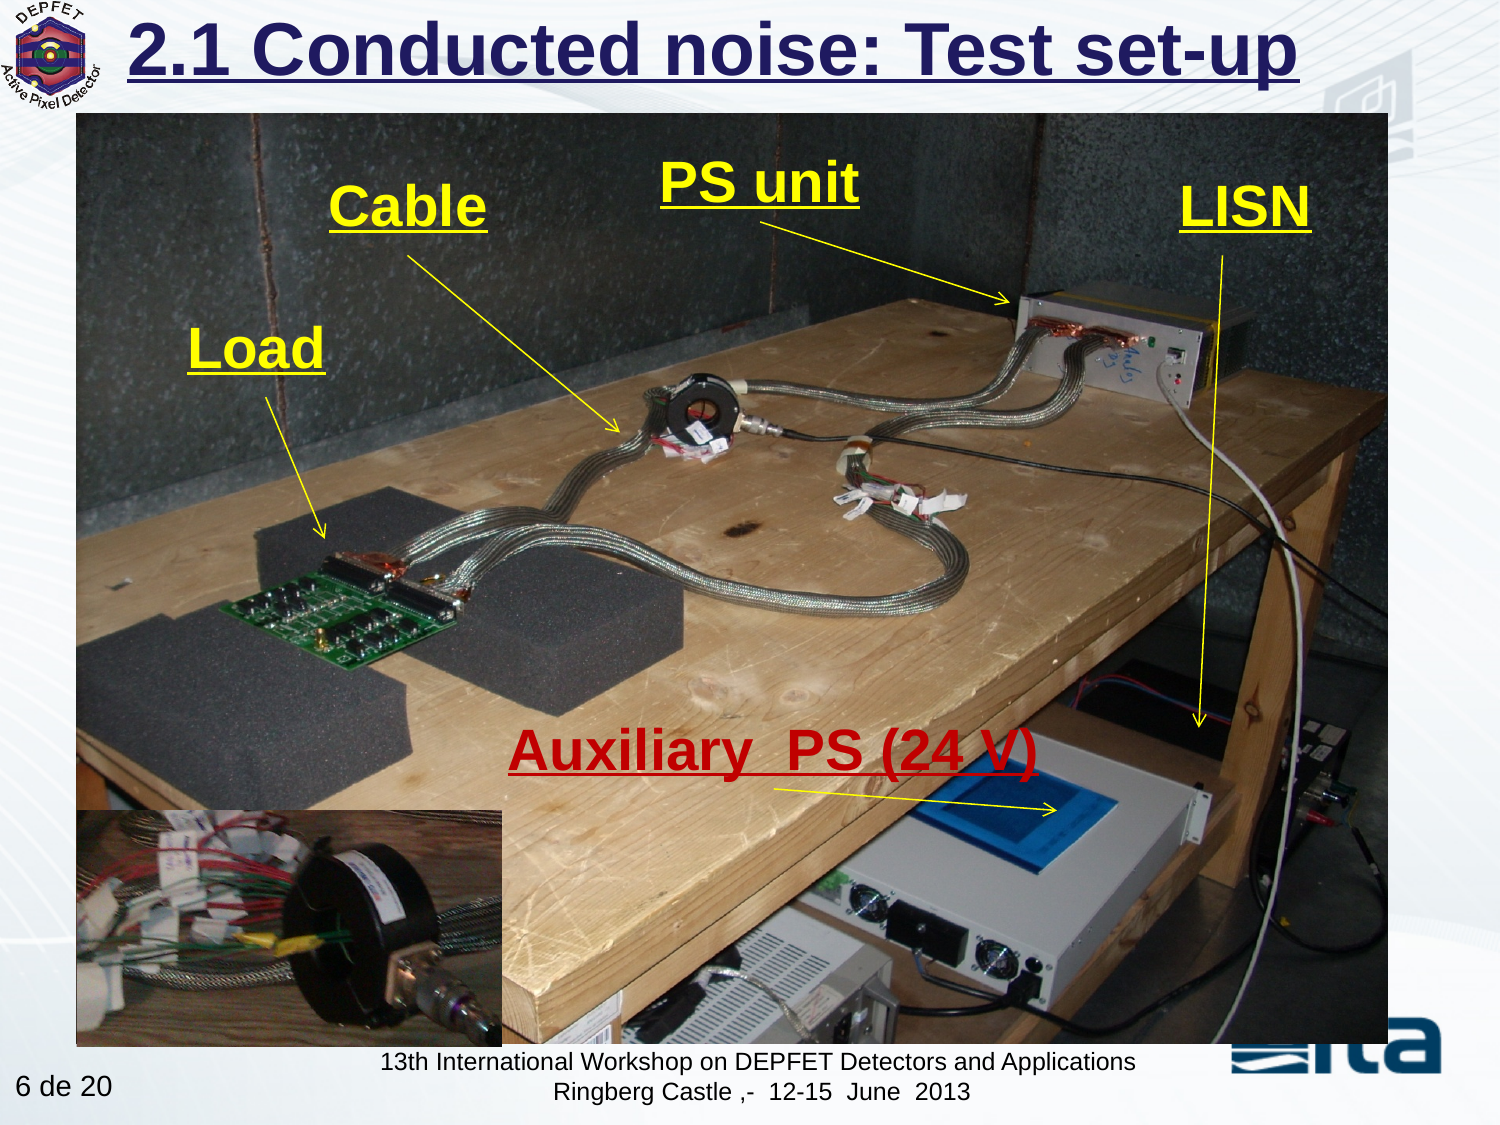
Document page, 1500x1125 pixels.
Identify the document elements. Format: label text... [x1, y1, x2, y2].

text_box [759, 222, 1011, 303]
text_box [773, 789, 1058, 811]
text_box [1198, 255, 1223, 729]
picture [0, 0, 1500, 1125]
footer 13th International Workshop on DEPFET Detectors and Applications Ringberg Castle ,- 12-15 June 2013 [312, 1052, 1213, 1125]
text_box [265, 396, 325, 540]
title 2.1 Conducted noise: Test set-up [111, 0, 1424, 91]
slide_number 5 de 20 [0, 1059, 156, 1125]
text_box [407, 255, 621, 433]
